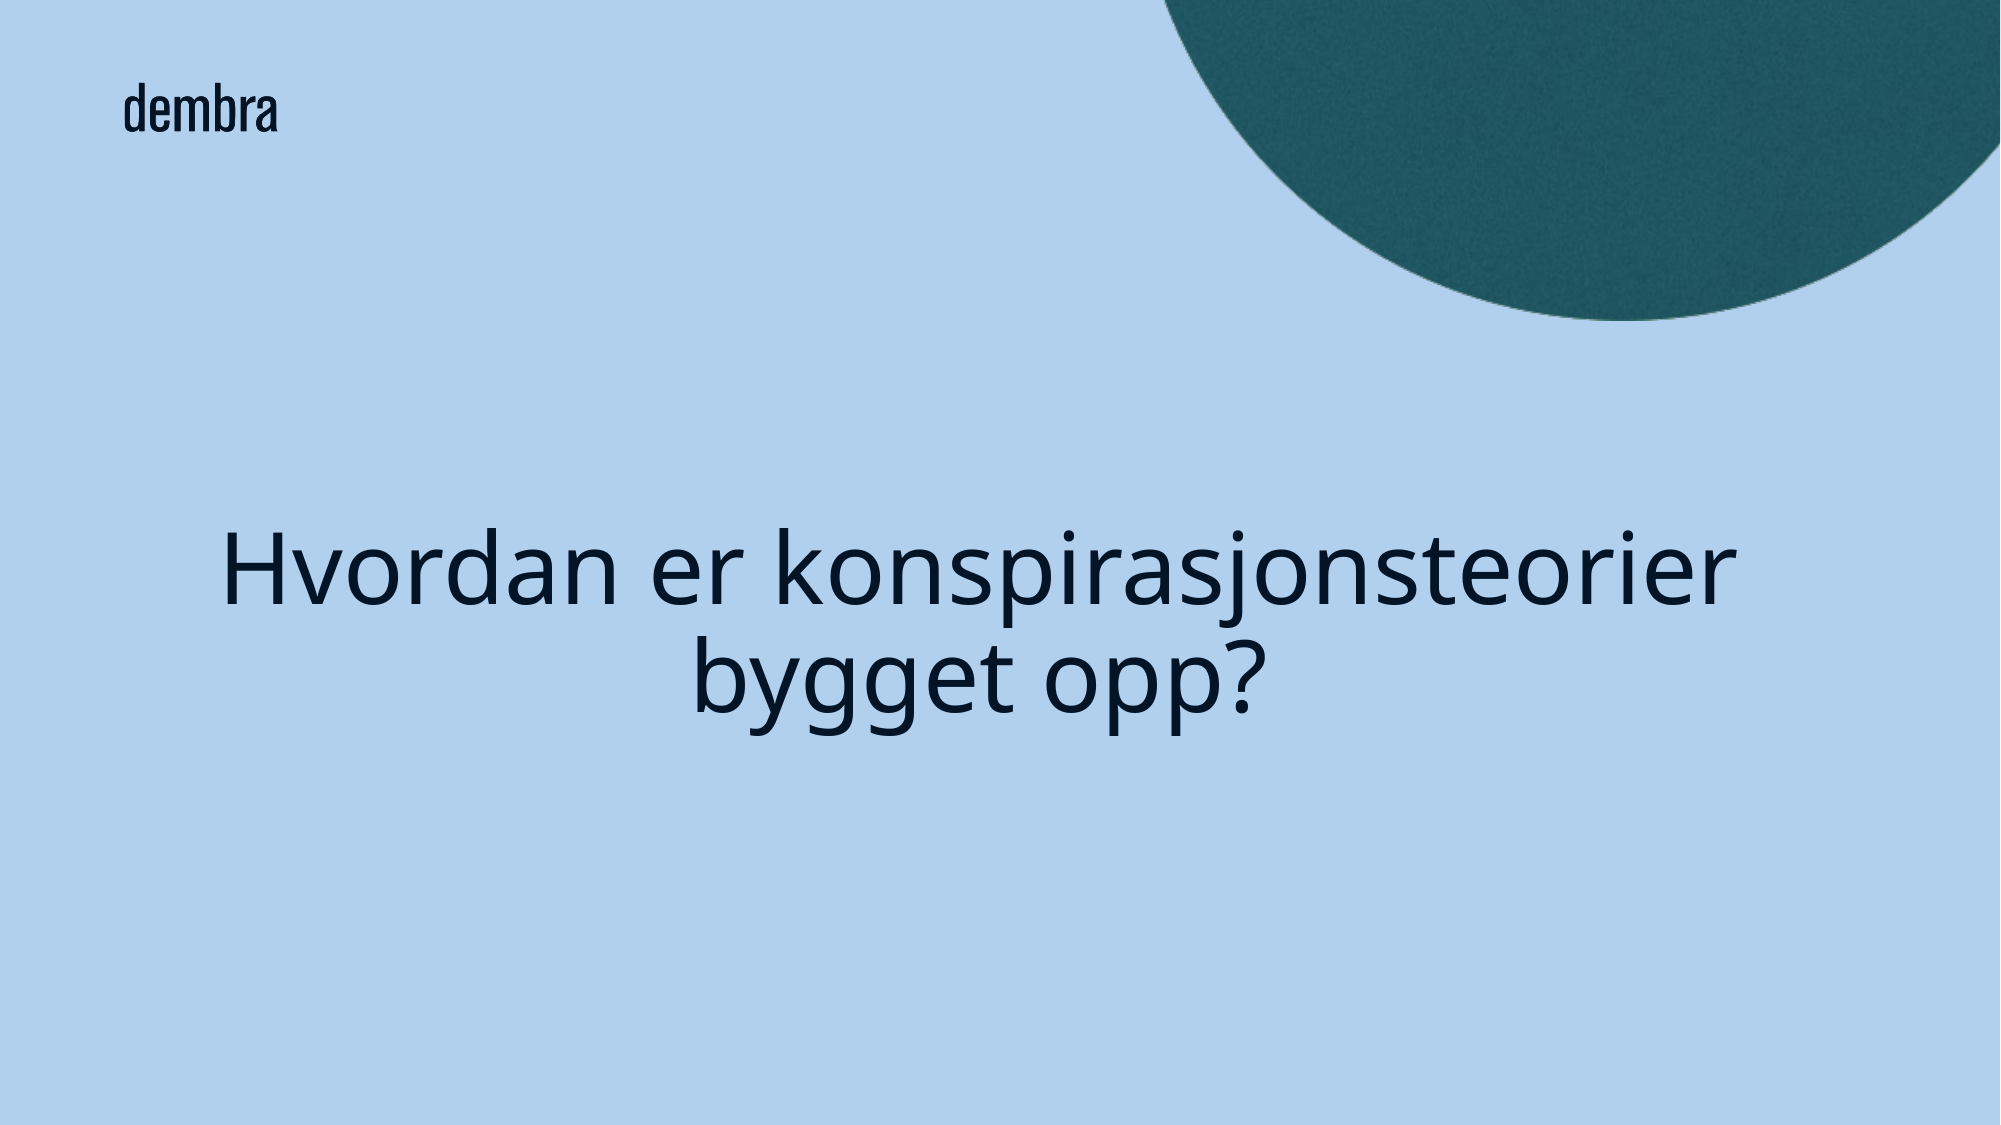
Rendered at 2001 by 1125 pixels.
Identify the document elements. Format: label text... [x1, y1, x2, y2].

picture [1134, 0, 2001, 321]
picture [124, 82, 278, 132]
title Hvordan er konspirasjonsteorier bygget opp? [210, 443, 1749, 963]
